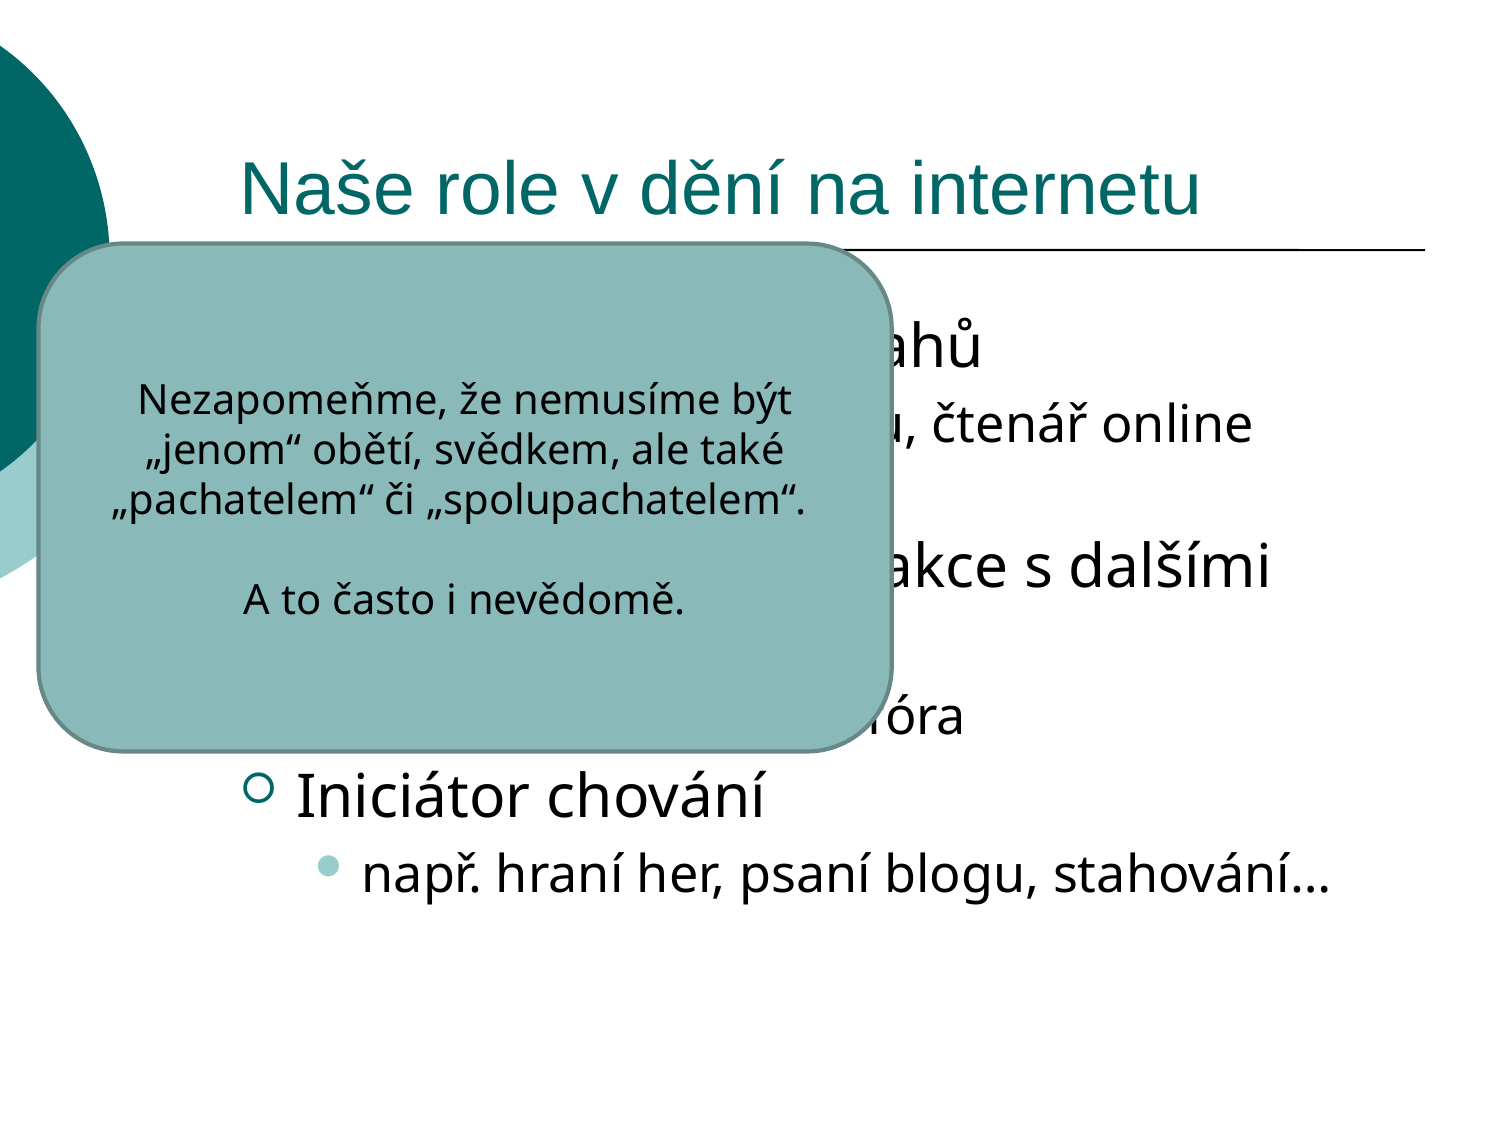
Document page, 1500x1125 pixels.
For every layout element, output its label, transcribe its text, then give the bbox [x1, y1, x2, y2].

title Naše role v dění na internetu [224, 49, 1425, 237]
list Pasivní příjemce obsahů např. příjemce e-mailů, čtenář online zpravodajství Účastník online interakce s dalšími osobami např. chaty, diskuzní fóra Iniciátor chování např. hraní her, psaní blogu, stahování… [224, 299, 1425, 975]
text_box Nezapomeňme, že nemusíme být „jenom“ obětí, svědkem, ale také „pachatelem“ či „spolupachatelem“. A to často i nevědomě. [36, 241, 894, 754]
